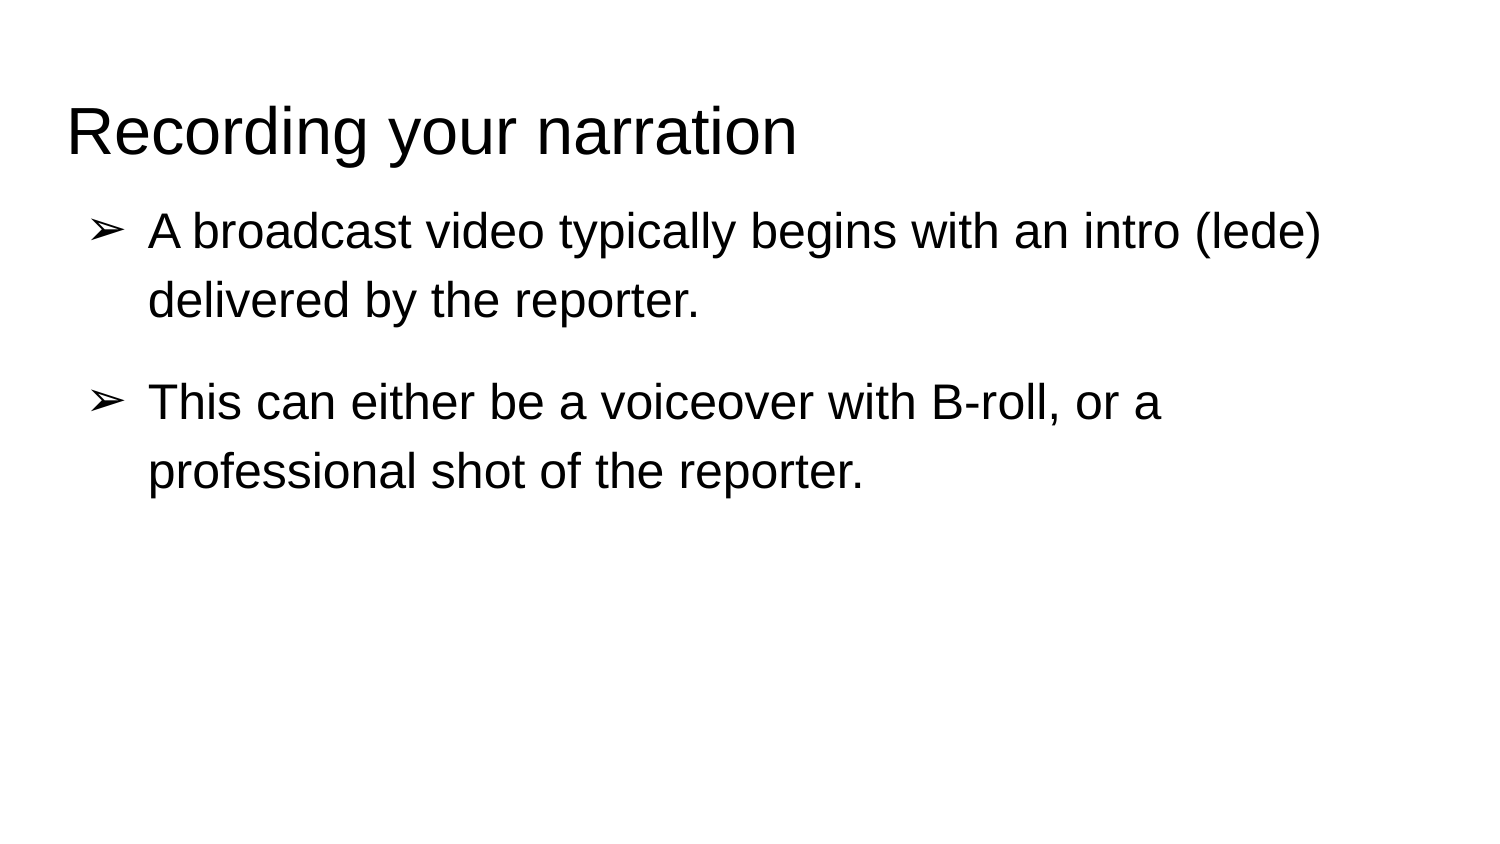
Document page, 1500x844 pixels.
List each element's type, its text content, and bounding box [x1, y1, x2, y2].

title Recording your narration [51, 72, 1449, 167]
text_box A broadcast video typically begins with an intro (lede) delivered by the reporter. This can either be a voiceover with B-roll, or a professional shot of the reporter. [57, 174, 1456, 366]
